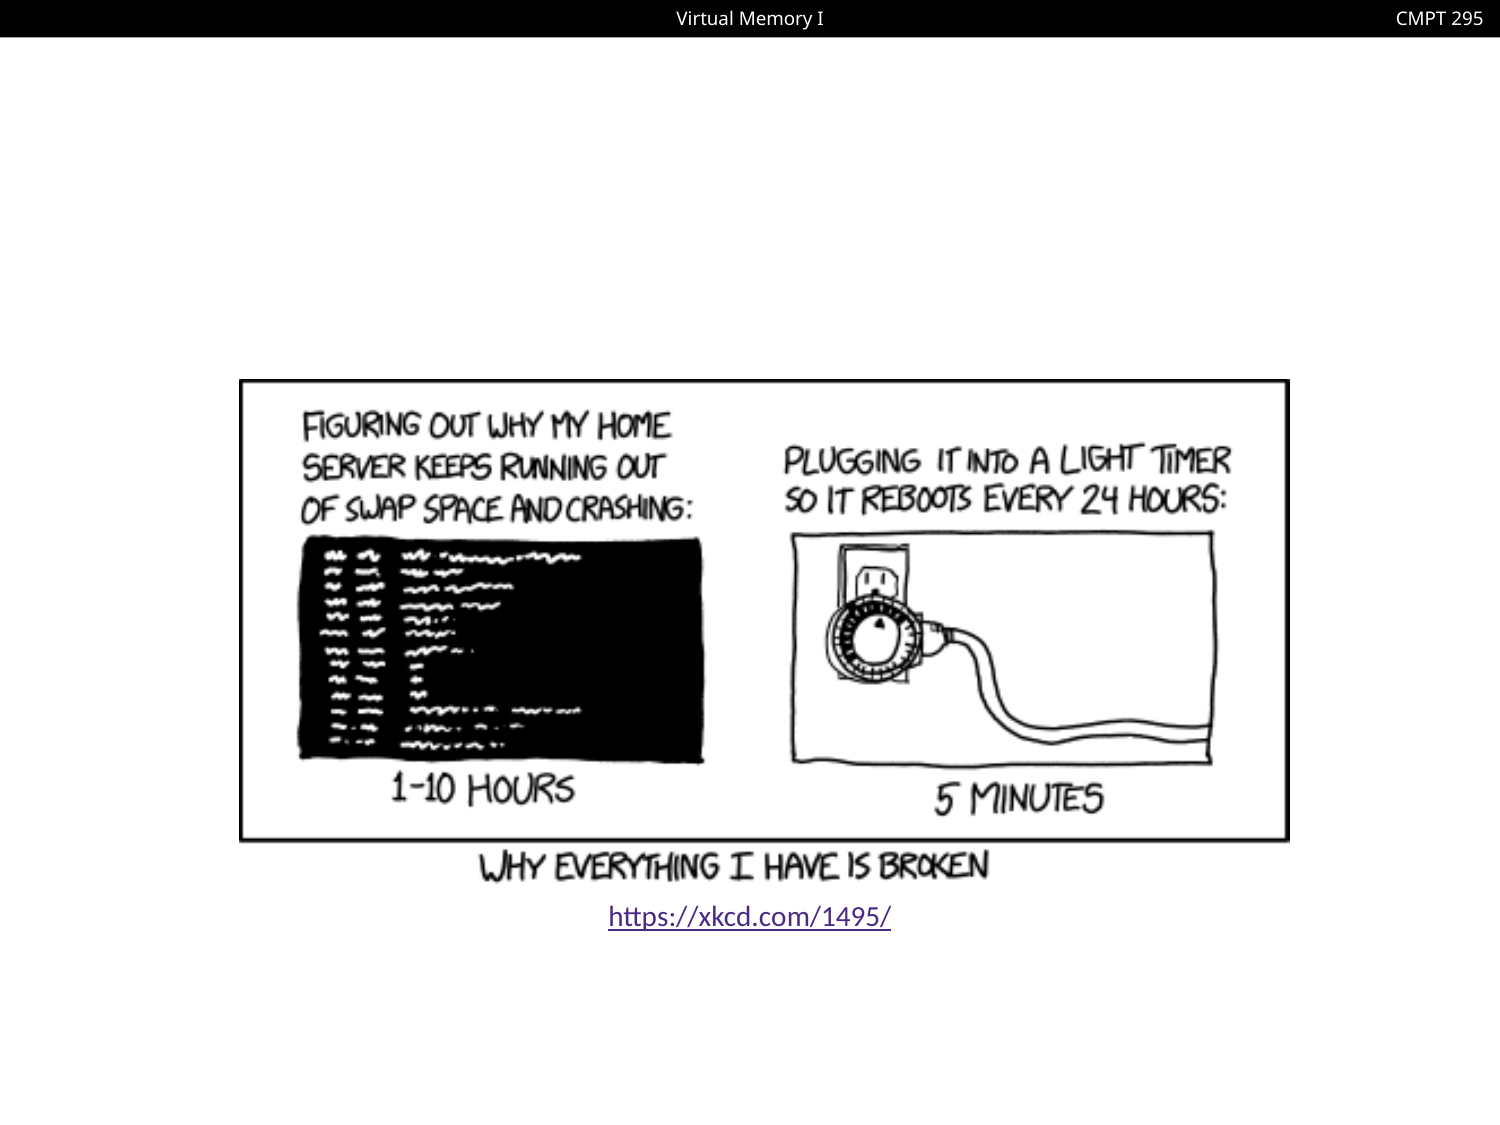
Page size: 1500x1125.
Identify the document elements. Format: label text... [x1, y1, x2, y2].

picture [238, 379, 1290, 891]
text_box https://xkcd.com/1495/ [449, 899, 1050, 940]
